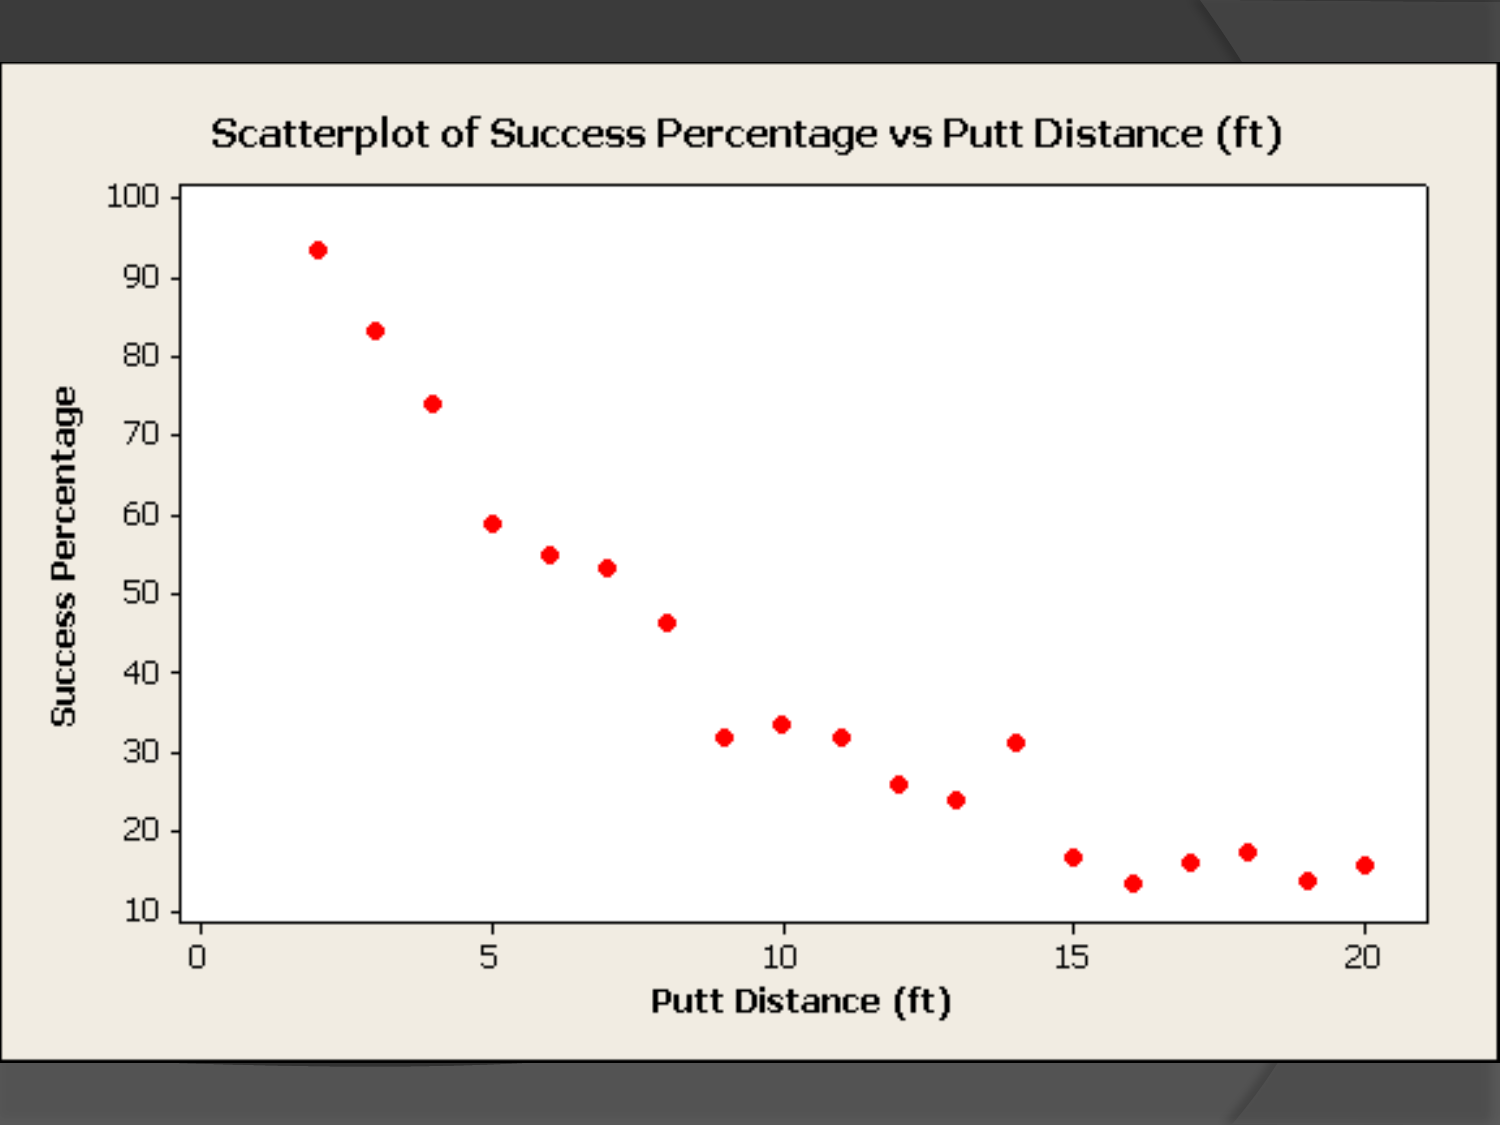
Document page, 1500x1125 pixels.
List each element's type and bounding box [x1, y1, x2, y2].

picture [0, 62, 1500, 1063]
